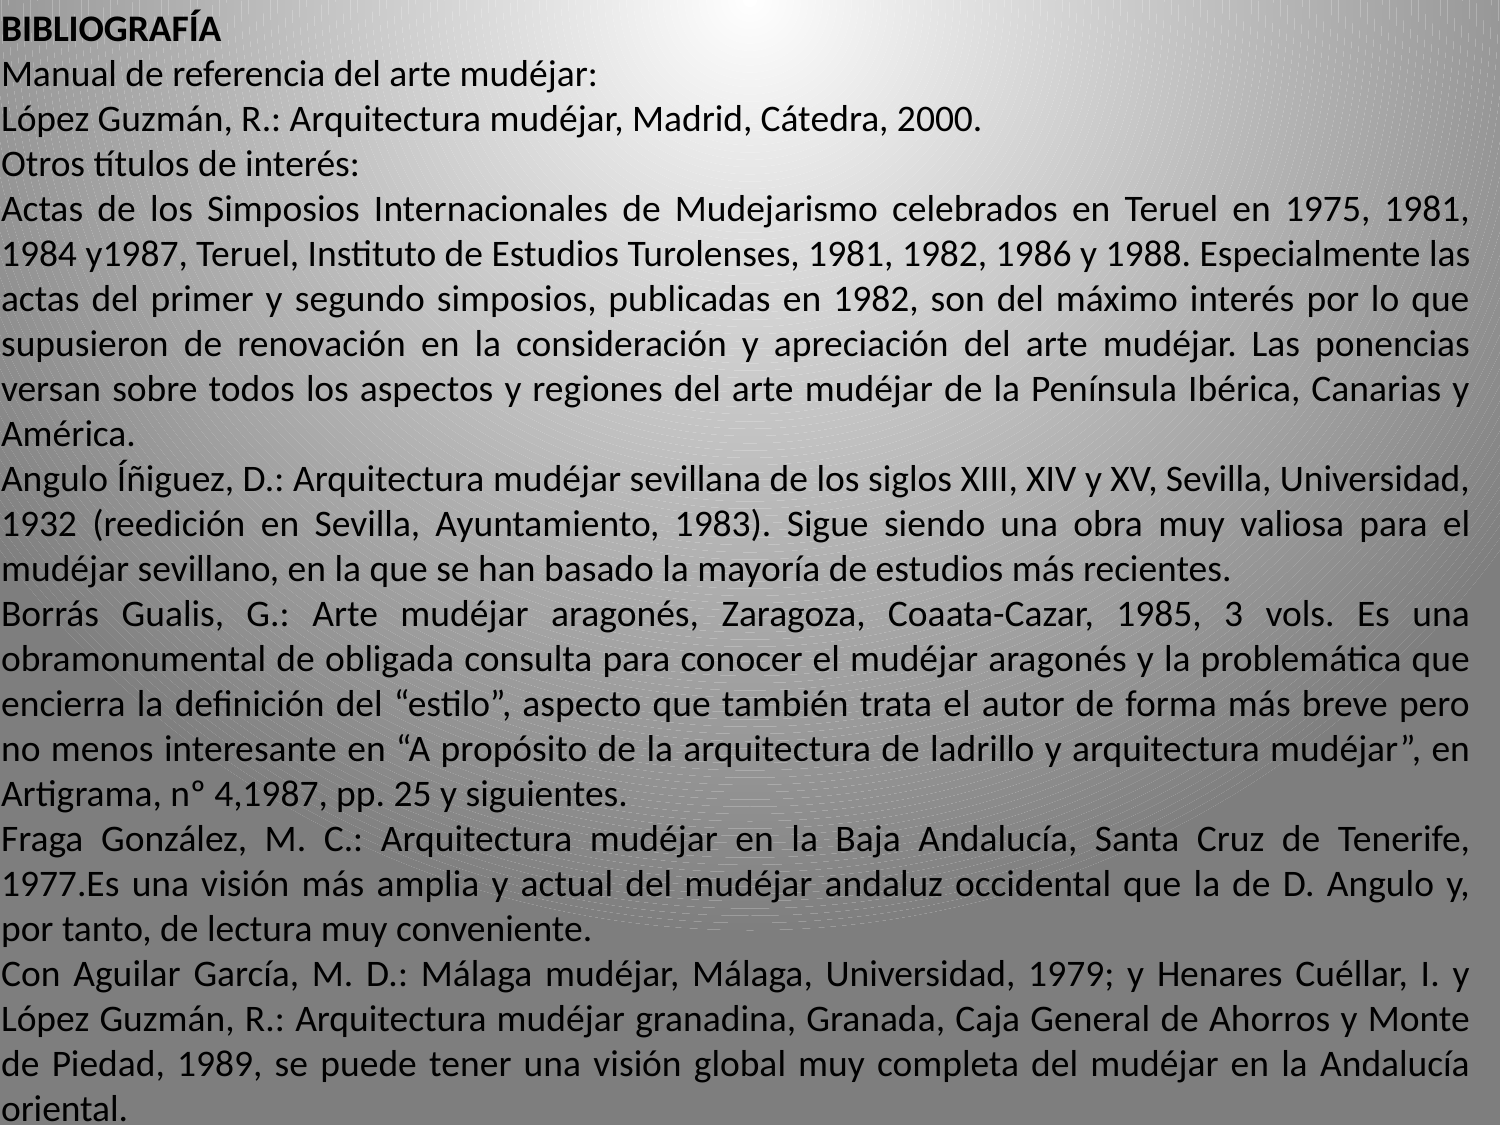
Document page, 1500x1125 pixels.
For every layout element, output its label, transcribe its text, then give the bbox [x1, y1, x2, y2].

text_box BIBLIOGRAFÍA Manual de referencia del arte mudéjar: López Guzmán, R.: Arquitectura mudéjar, Madrid, Cátedra, 2000. Otros títulos de interés: Actas de los Simposios Internacionales de Mudejarismo celebrados en Teruel en 1975, 1981, 1984 y1987, Teruel, Instituto de Estudios Turolenses, 1981, 1982, 1986 y 1988. Especialmente las actas del primer y segundo simposios, publicadas en 1982, son del máximo interés por lo que supusieron de renovación en la consideración y apreciación del arte mudéjar. Las ponencias versan sobre todos los aspectos y regiones del arte mudéjar de la Península Ibérica, Canarias y América. Angulo Íñiguez, D.: Arquitectura mudéjar sevillana de los siglos XIII, XIV y XV, Sevilla, Universidad, 1932 (reedición en Sevilla, Ayuntamiento, 1983). Sigue siendo una obra muy valiosa para el mudéjar sevillano, en la que se han basado la mayoría de estudios más recientes. Borrás Gualis, G.: Arte mudéjar aragonés, Zaragoza, Coaata-Cazar, 1985, 3 vols. Es una obramonumental de obligada consulta para conocer el mudéjar aragonés y la problemática que encierra la definición del “estilo”, aspecto que también trata el autor de forma más breve pero no menos interesante en “A propósito de la arquitectura de ladrillo y arquitectura mudéjar”, en Artigrama, nº 4,1987, pp. 25 y siguientes. Fraga González, M. C.: Arquitectura mudéjar en la Baja Andalucía, Santa Cruz de Tenerife, 1977.Es una visión más amplia y actual del mudéjar andaluz occidental que la de D. Angulo y, por tanto, de lectura muy conveniente. Con Aguilar García, M. D.: Málaga mudéjar, Málaga, Universidad, 1979; y Henares Cuéllar, I. y López Guzmán, R.: Arquitectura mudéjar granadina, Granada, Caja General de Ahorros y Monte de Piedad, 1989, se puede tener una visión global muy completa del mudéjar en la Andalucía oriental. [0, 0, 1487, 1125]
